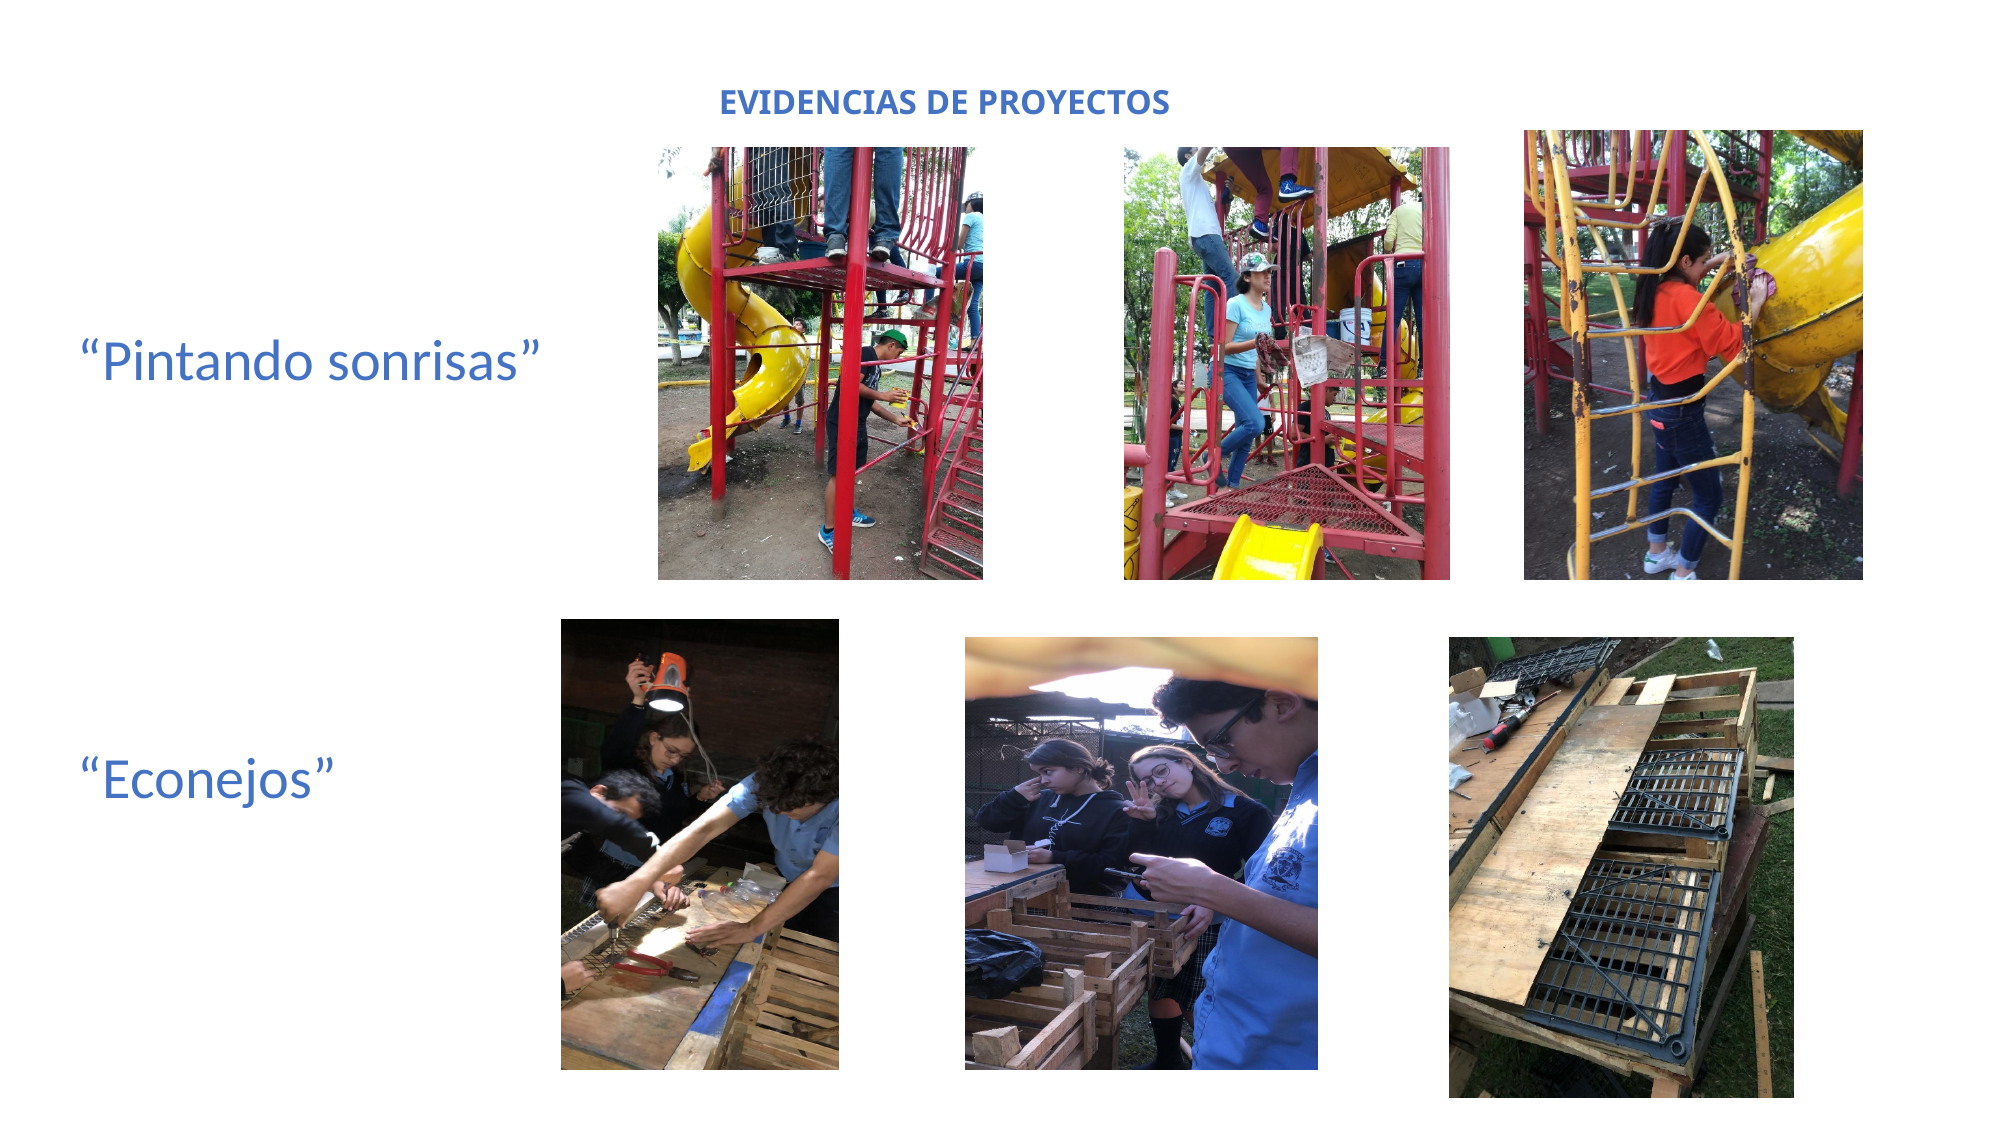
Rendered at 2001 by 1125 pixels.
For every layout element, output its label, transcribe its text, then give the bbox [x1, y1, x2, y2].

title EVIDENCIAS DE PROYECTOS [440, 59, 1450, 147]
picture [1449, 637, 1794, 1098]
picture [1124, 147, 1450, 581]
picture [658, 147, 983, 581]
list “Pintando sonrisas” “Econejos” [62, 147, 1863, 1070]
picture [965, 637, 1318, 1070]
picture [561, 619, 839, 1070]
picture [1524, 130, 1863, 581]
